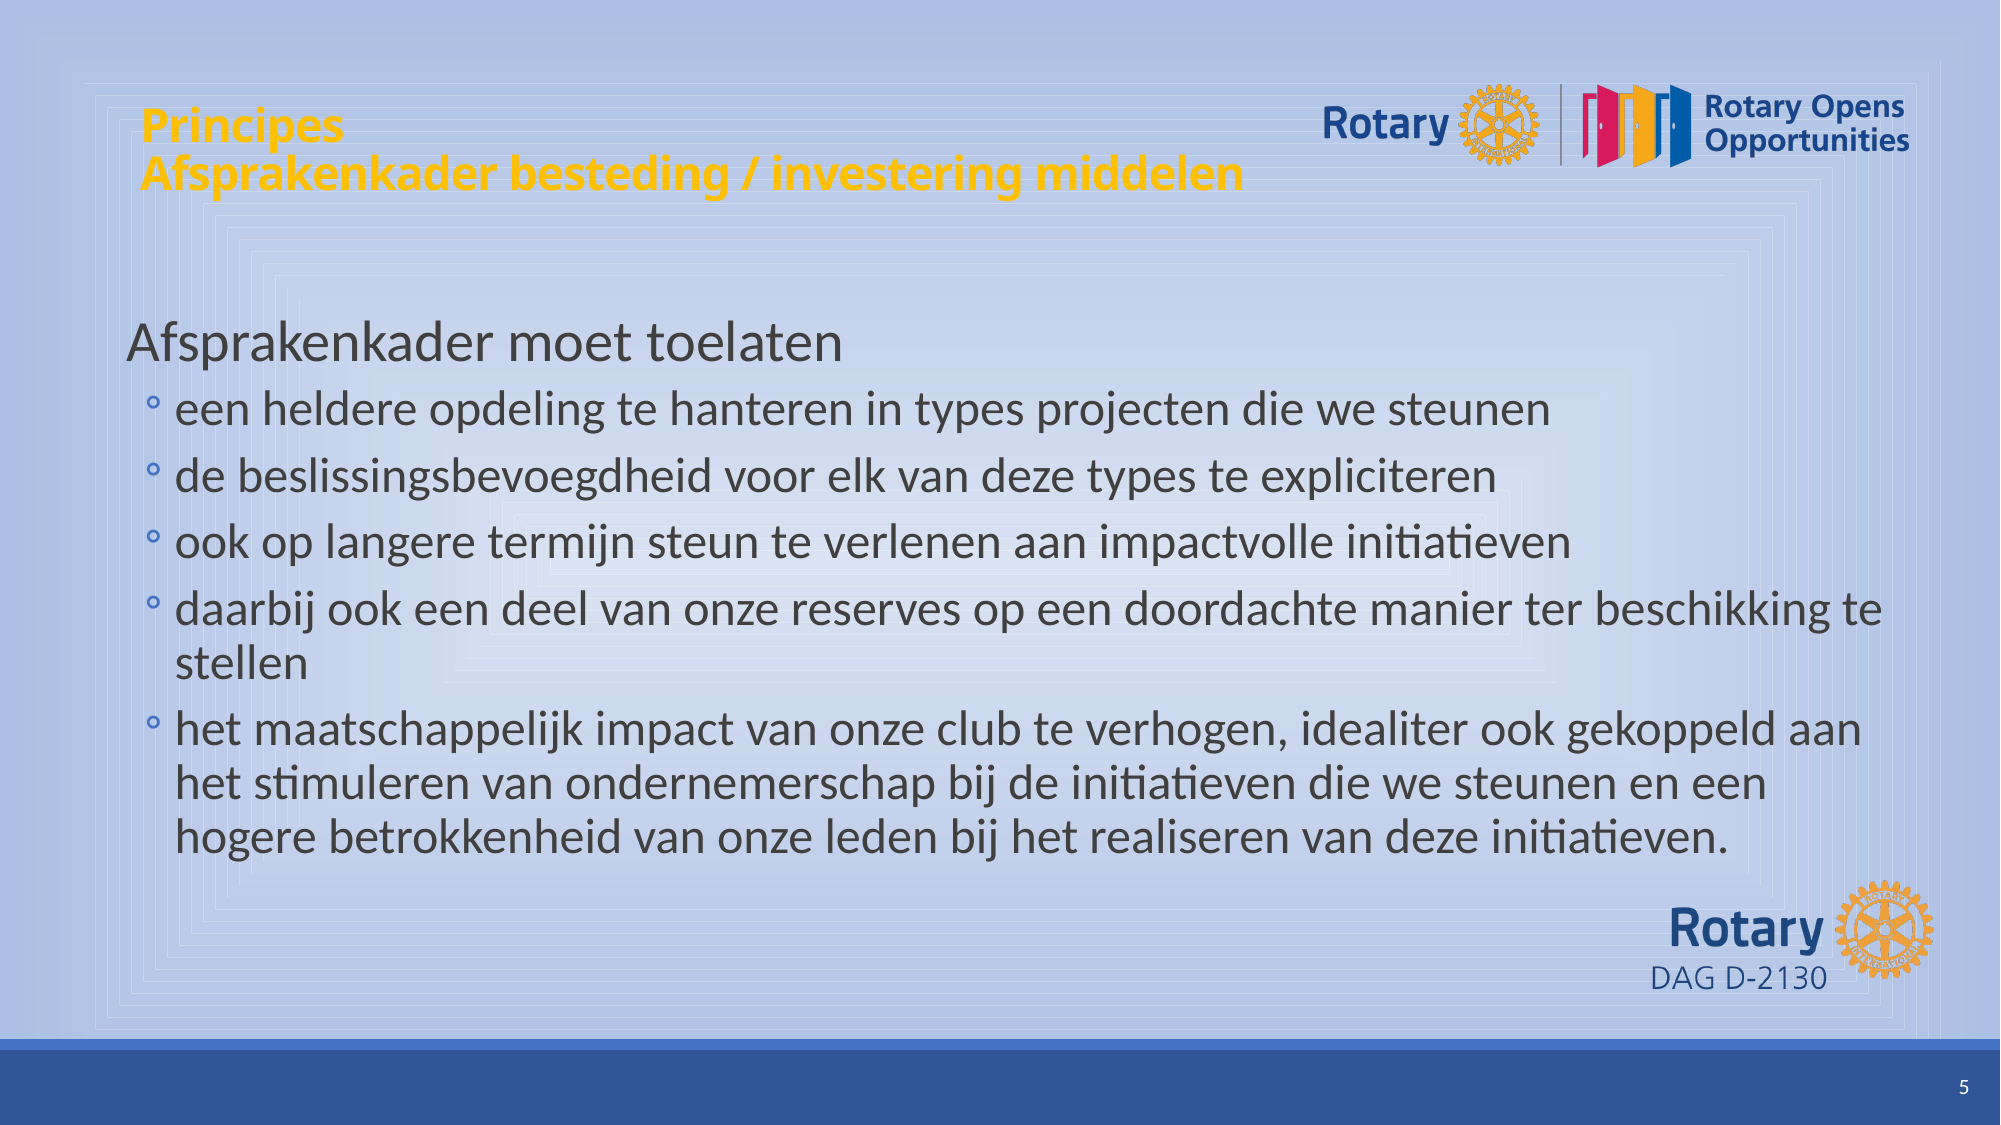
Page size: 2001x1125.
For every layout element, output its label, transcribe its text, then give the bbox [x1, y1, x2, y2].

picture [1323, 83, 1910, 168]
list Afsprakenkader moet toelaten een heldere opdeling te hanteren in types projecten die we steunen de beslissingsbevoegdheid voor elk van deze types te expliciteren ook op langere termijn steun te verlenen aan impactvolle initiatieven daarbij ook een deel van onze reserves op een doordachte manier ter beschikking te stellen het maatschappelijk impact van onze club te verhogen, idealiter ook gekoppeld aan het stimuleren van ondernemerschap bij de initiatieven die we steunen en een hogere betrokkenheid van onze leden bij het realiseren van deze initiatieven. [111, 204, 1896, 1019]
picture [1323, 807, 1971, 1065]
title Principes Afsprakenkader besteding / investering middelen [124, 97, 1909, 312]
slide_number 5 [1769, 1055, 1985, 1116]
